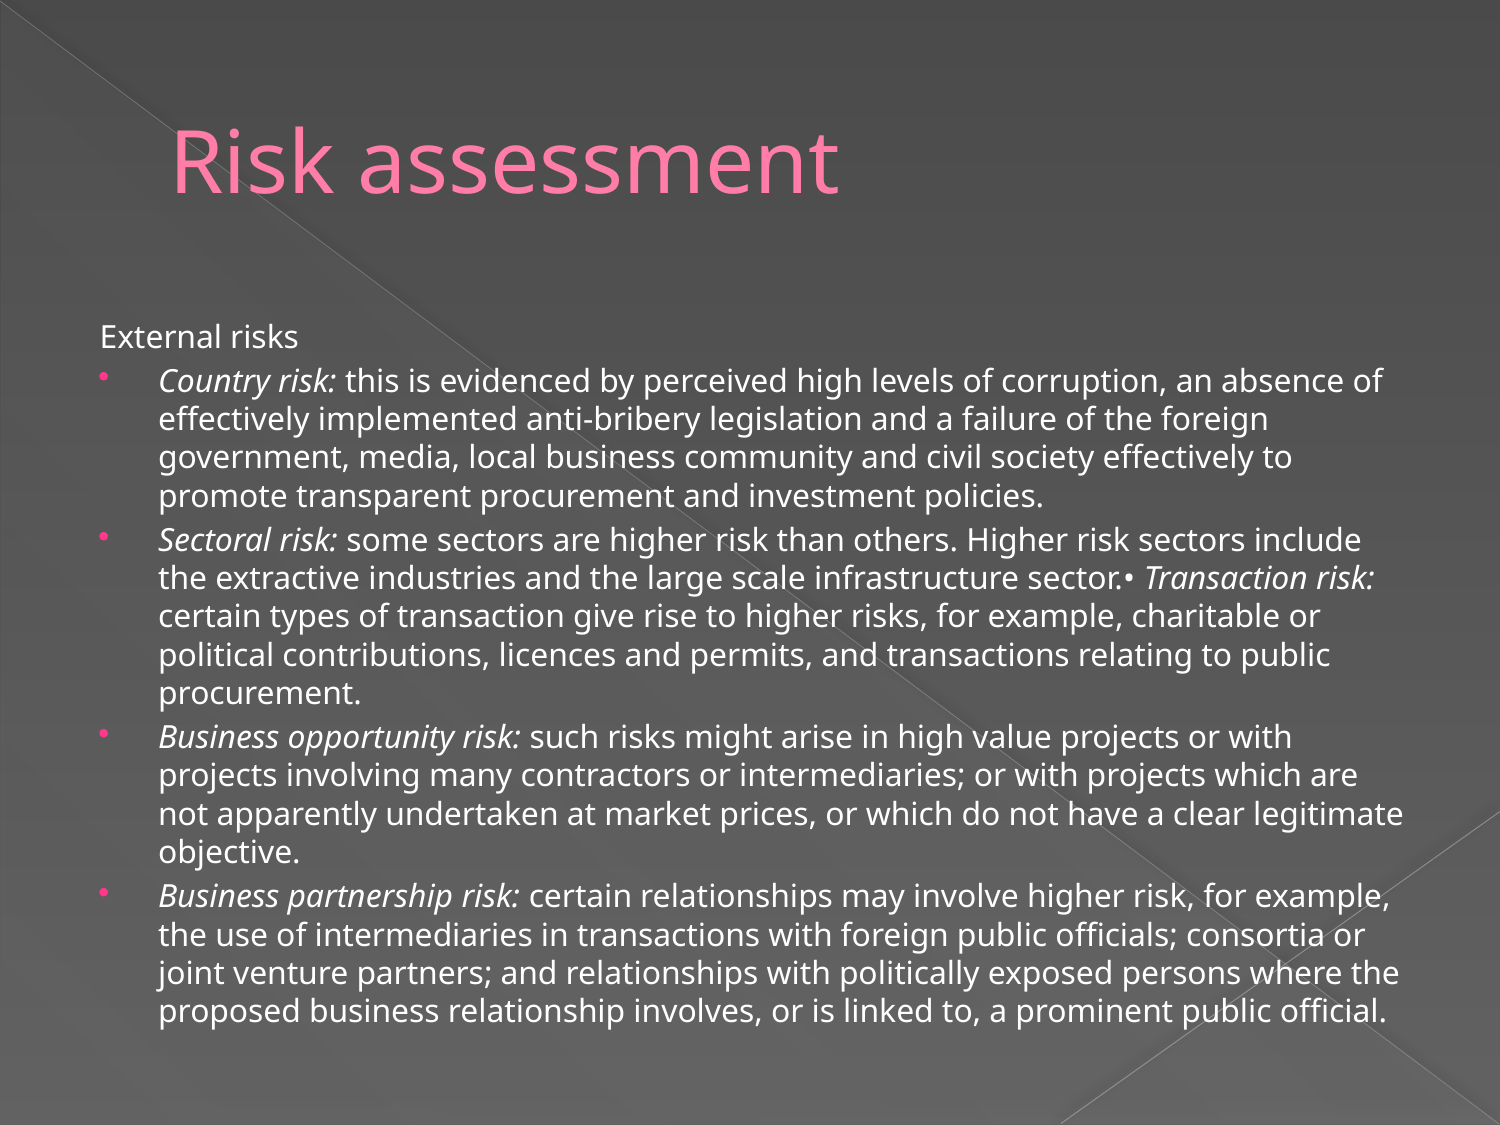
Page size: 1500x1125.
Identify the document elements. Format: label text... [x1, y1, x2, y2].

list External risks Country risk: this is evidenced by perceived high levels of corruption, an absence of effectively implemented anti-bribery legislation and a failure of the foreign government, media, local business community and civil society effectively to promote transparent procurement and investment policies. Sectoral risk: some sectors are higher risk than others. Higher risk sectors include the extractive industries and the large scale infrastructure sector.• Transaction risk: certain types of transaction give rise to higher risks, for example, charitable or political contributions, licences and permits, and transactions relating to public procurement. Business opportunity risk: such risks might arise in high value projects or with projects involving many contractors or intermediaries; or with projects which are not apparently undertaken at market prices, or which do not have a clear legitimate objective. Business partnership risk: certain relationships may involve higher risk, for example, the use of intermediaries in transactions with foreign public officials; consortia or joint venture partners; and relationships with politically exposed persons where the proposed business relationship involves, or is linked to, a prominent public official. [74, 308, 1426, 1060]
title Risk assessment [75, 43, 1425, 274]
